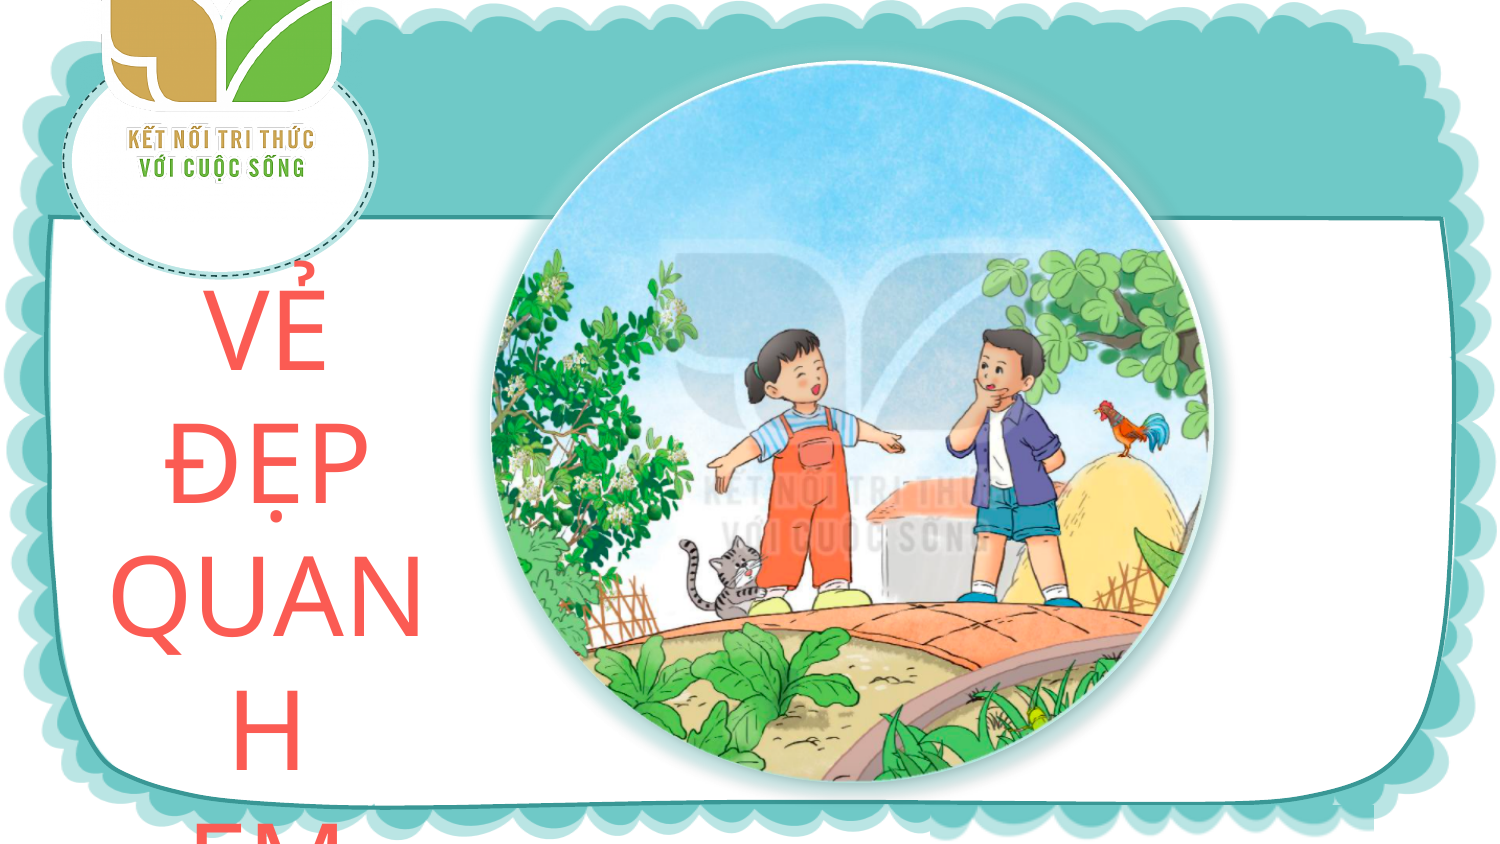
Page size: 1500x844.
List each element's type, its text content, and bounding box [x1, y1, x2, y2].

text_box VẺ ĐẸP QUANH EM [80, 251, 455, 844]
picture [0, 0, 1500, 844]
